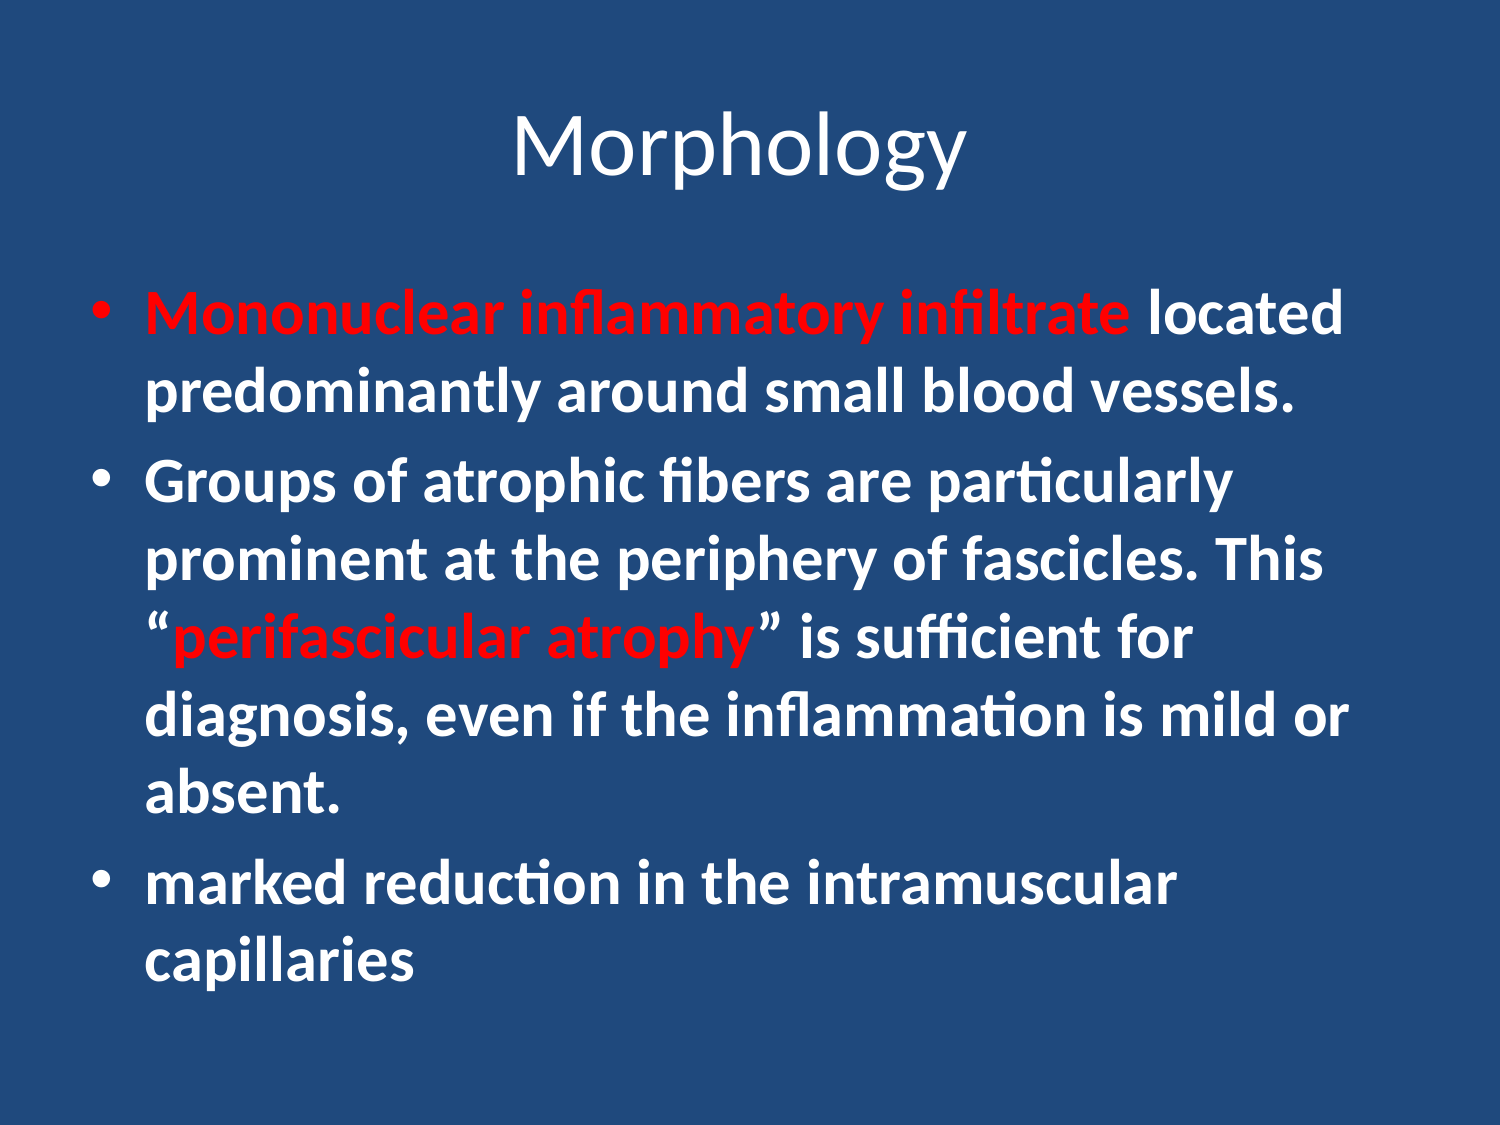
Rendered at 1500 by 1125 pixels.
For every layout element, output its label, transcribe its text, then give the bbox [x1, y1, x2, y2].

list Mononuclear inflammatory infiltrate located predominantly around small blood vessels. Groups of atrophic fibers are particularly prominent at the periphery of fascicles. This “perifascicular atrophy” is sufficient for diagnosis, even if the inflammation is mild or absent. marked reduction in the intramuscular capillaries [75, 262, 1425, 1005]
title Morphology [75, 45, 1425, 233]
